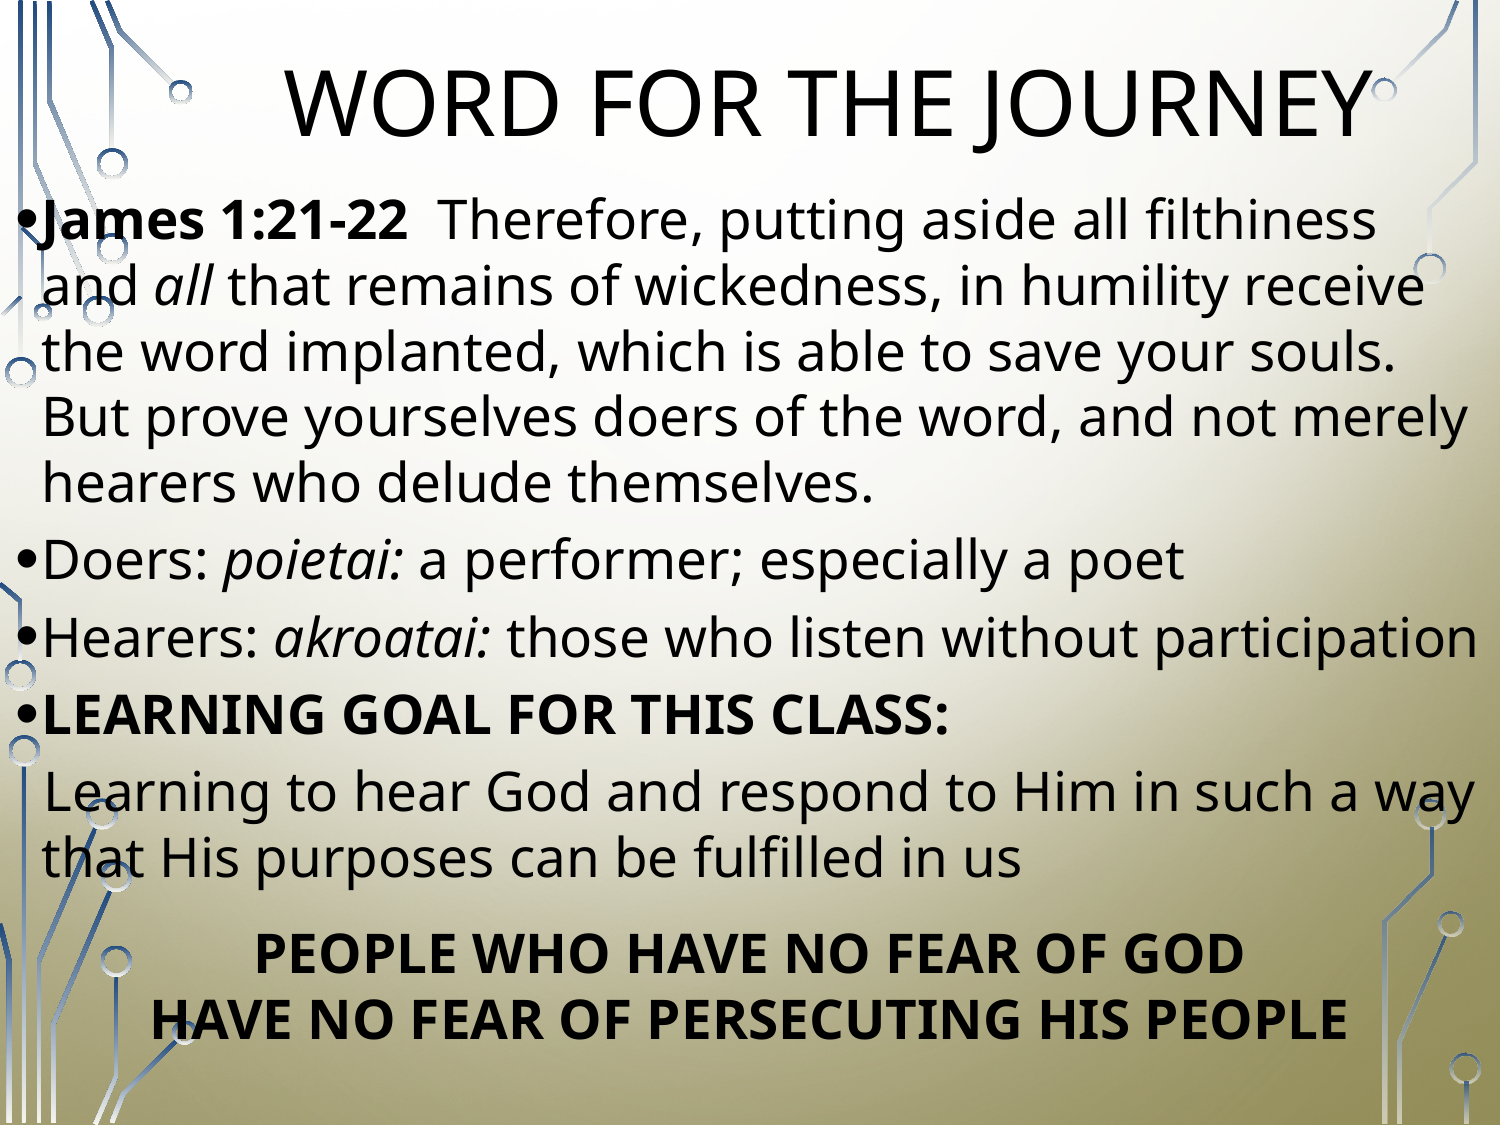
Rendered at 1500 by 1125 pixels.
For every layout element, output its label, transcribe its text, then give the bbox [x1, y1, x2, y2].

list James 1:21-22 Therefore, putting aside all filthiness and all that remains of wickedness, in humility receive the word implanted, which is able to save your souls. But prove yourselves doers of the word, and not merely hearers who delude themselves. Doers: poietai: a performer; especially a poet Hearers: akroatai: those who listen without participation LEARNING GOAL FOR THIS CLASS: Learning to hear God and respond to Him in such a way that His purposes can be fulfilled in us PEOPLE WHO HAVE NO FEAR OF GOD HAVE NO FEAR OF PERSECUTING HIS PEOPLE [0, 177, 1500, 1125]
title WORD FOR THE JOURNEY [40, 25, 1469, 177]
